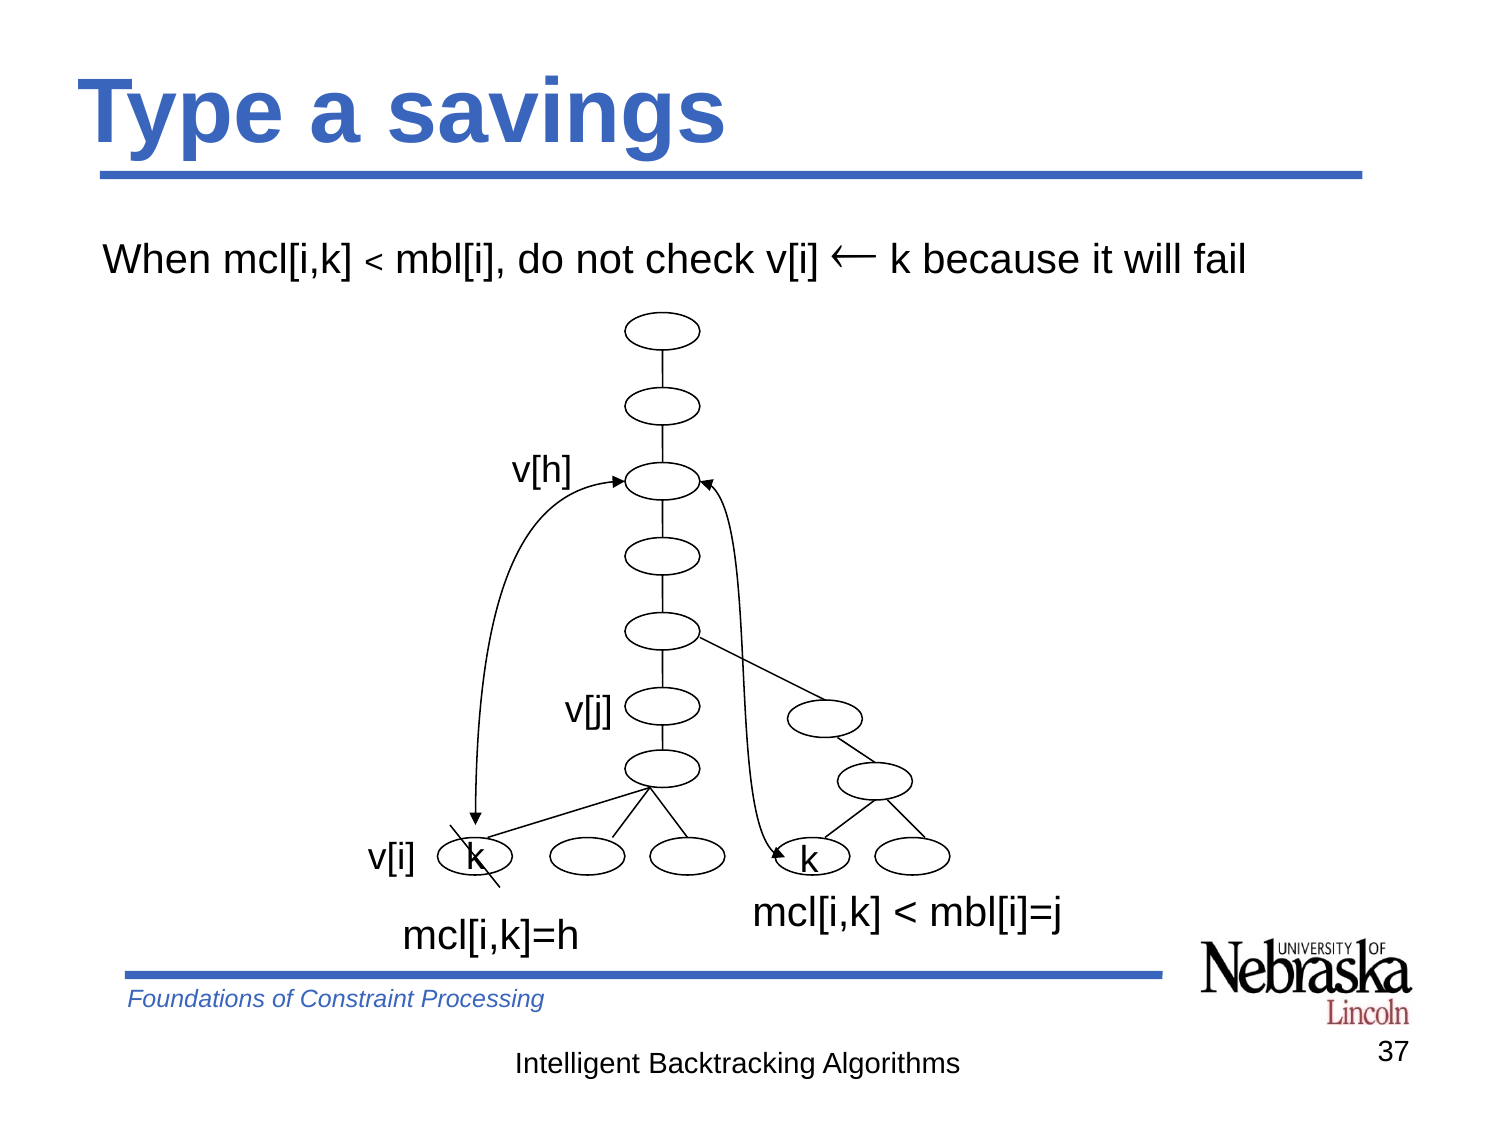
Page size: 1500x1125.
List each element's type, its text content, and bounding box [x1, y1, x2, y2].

title Type a savings [62, 50, 1413, 163]
text_box When mcl[i,k] < mbl[i], do not check v[i]  k because it will fail [87, 207, 1388, 275]
slide_number 37 [1074, 1024, 1426, 1103]
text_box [352, 312, 1226, 966]
picture [1200, 937, 1413, 1024]
